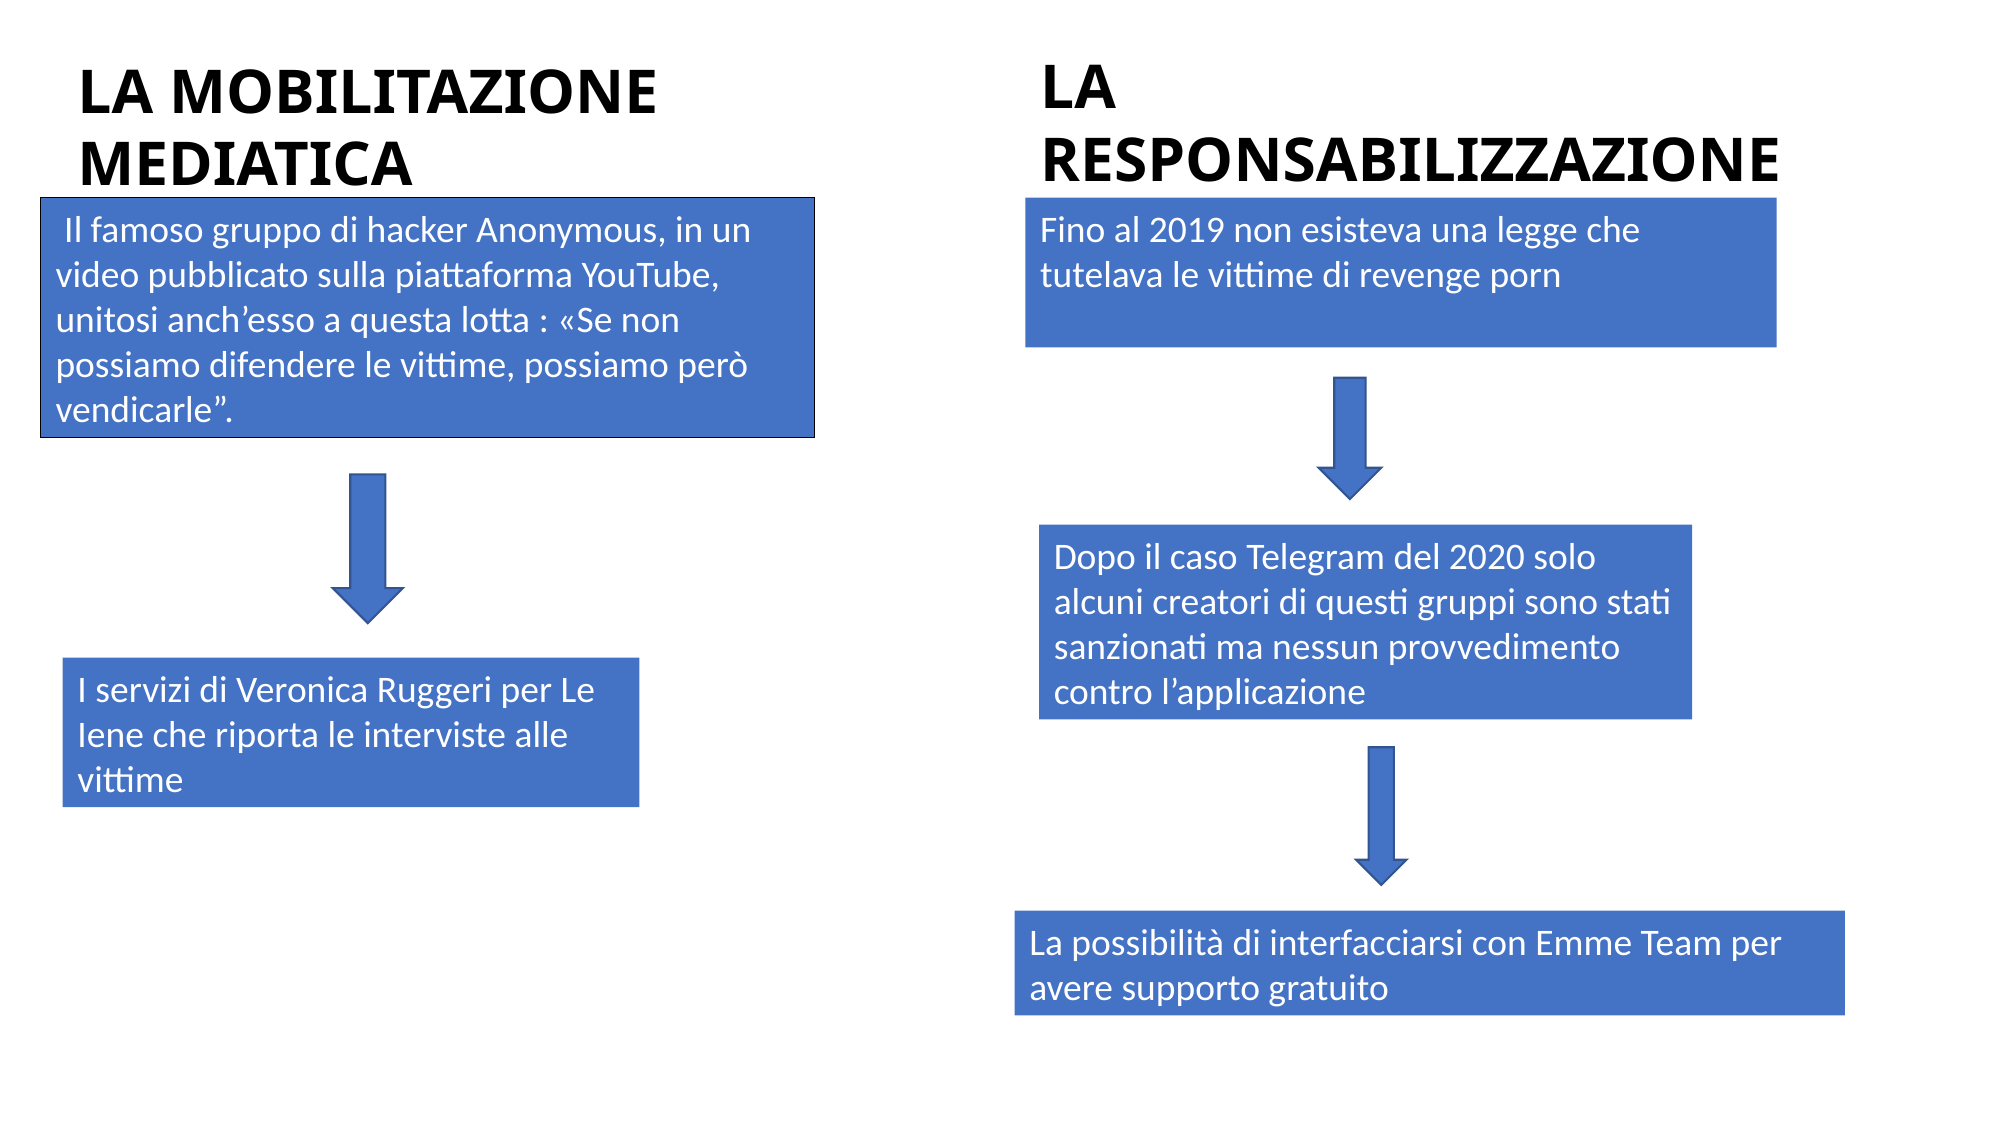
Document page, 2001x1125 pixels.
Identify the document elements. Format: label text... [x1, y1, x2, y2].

text_box [1353, 746, 1410, 887]
text_box [330, 473, 406, 625]
text_box LA MOBILITAZIONE MEDIATICA [62, 45, 907, 206]
text_box Dopo il caso Telegram del 2020 solo alcuni creatori di questi gruppi sono stati sanzionati ma nessun provvedimento contro l’applicazione [1039, 524, 1693, 720]
text_box Fino al 2019 non esisteva una legge che tutelava le vittime di revenge porn [1025, 197, 1777, 348]
text_box [1316, 376, 1384, 501]
text_box Il famoso gruppo di hacker Anonymous, in un video pubblicato sulla piattaforma YouTube, unitosi anch’esso a questa lotta : «Se non possiamo difendere le vittime, possiamo però vendicarle”. [40, 197, 815, 438]
text_box I servizi di Veronica Ruggeri per Le Iene che riporta le interviste alle vittime [62, 657, 640, 808]
text_box LA RESPONSABILIZZAZIONE [1025, 41, 1815, 201]
text_box La possibilità di interfacciarsi con Emme Team per avere supporto gratuito [1014, 910, 1845, 1016]
